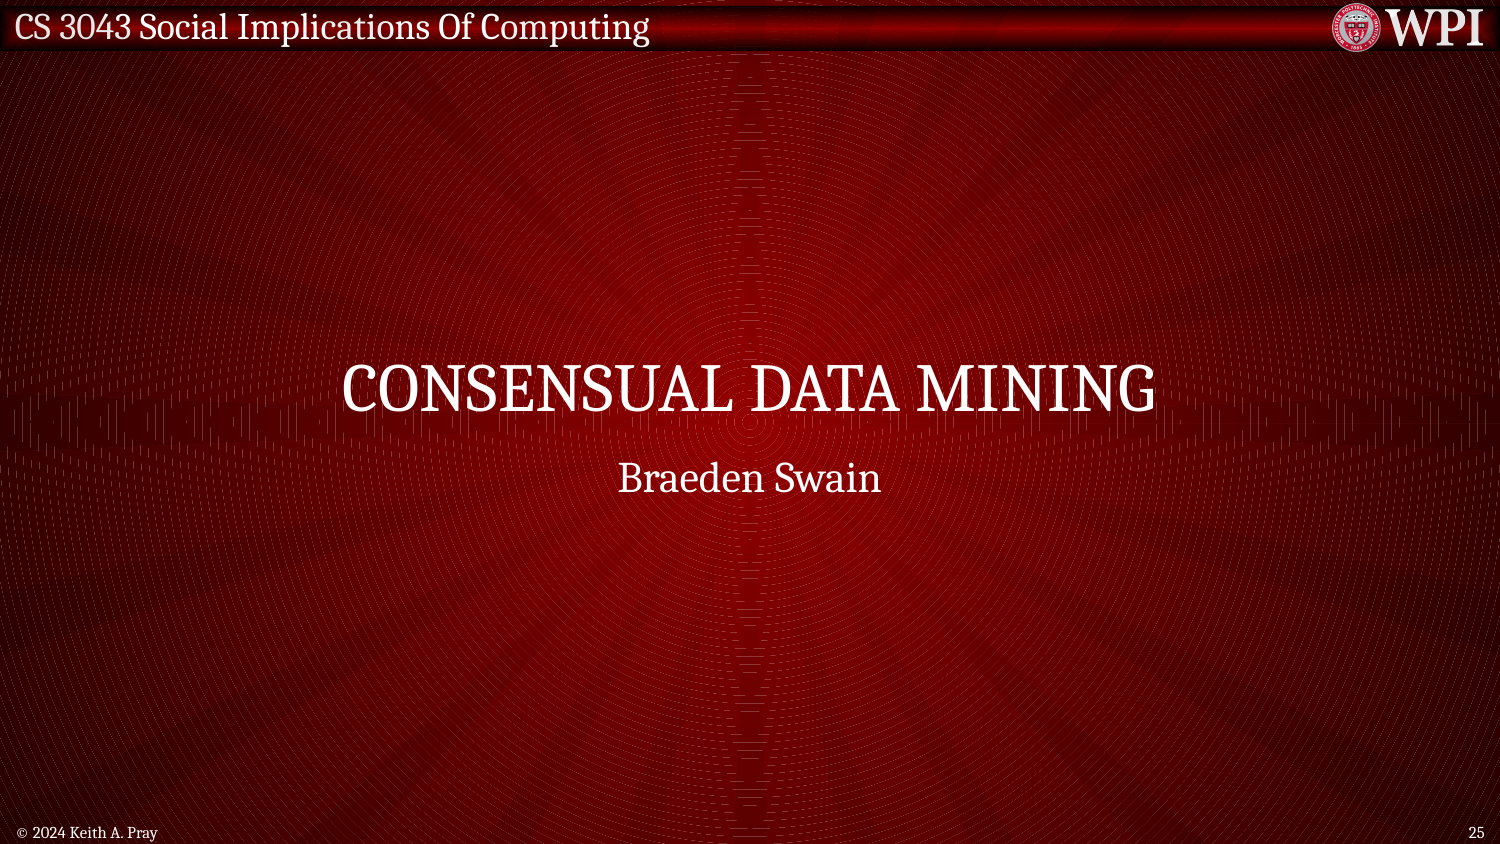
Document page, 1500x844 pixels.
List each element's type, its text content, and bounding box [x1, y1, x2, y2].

title Consensual Data mining [150, 187, 1350, 433]
picture [1332, 3, 1483, 52]
footer © 2024 Keith A. Pray [0, 819, 913, 844]
list Braeden Swain [150, 446, 1350, 572]
slide_number 25 [1397, 819, 1500, 844]
